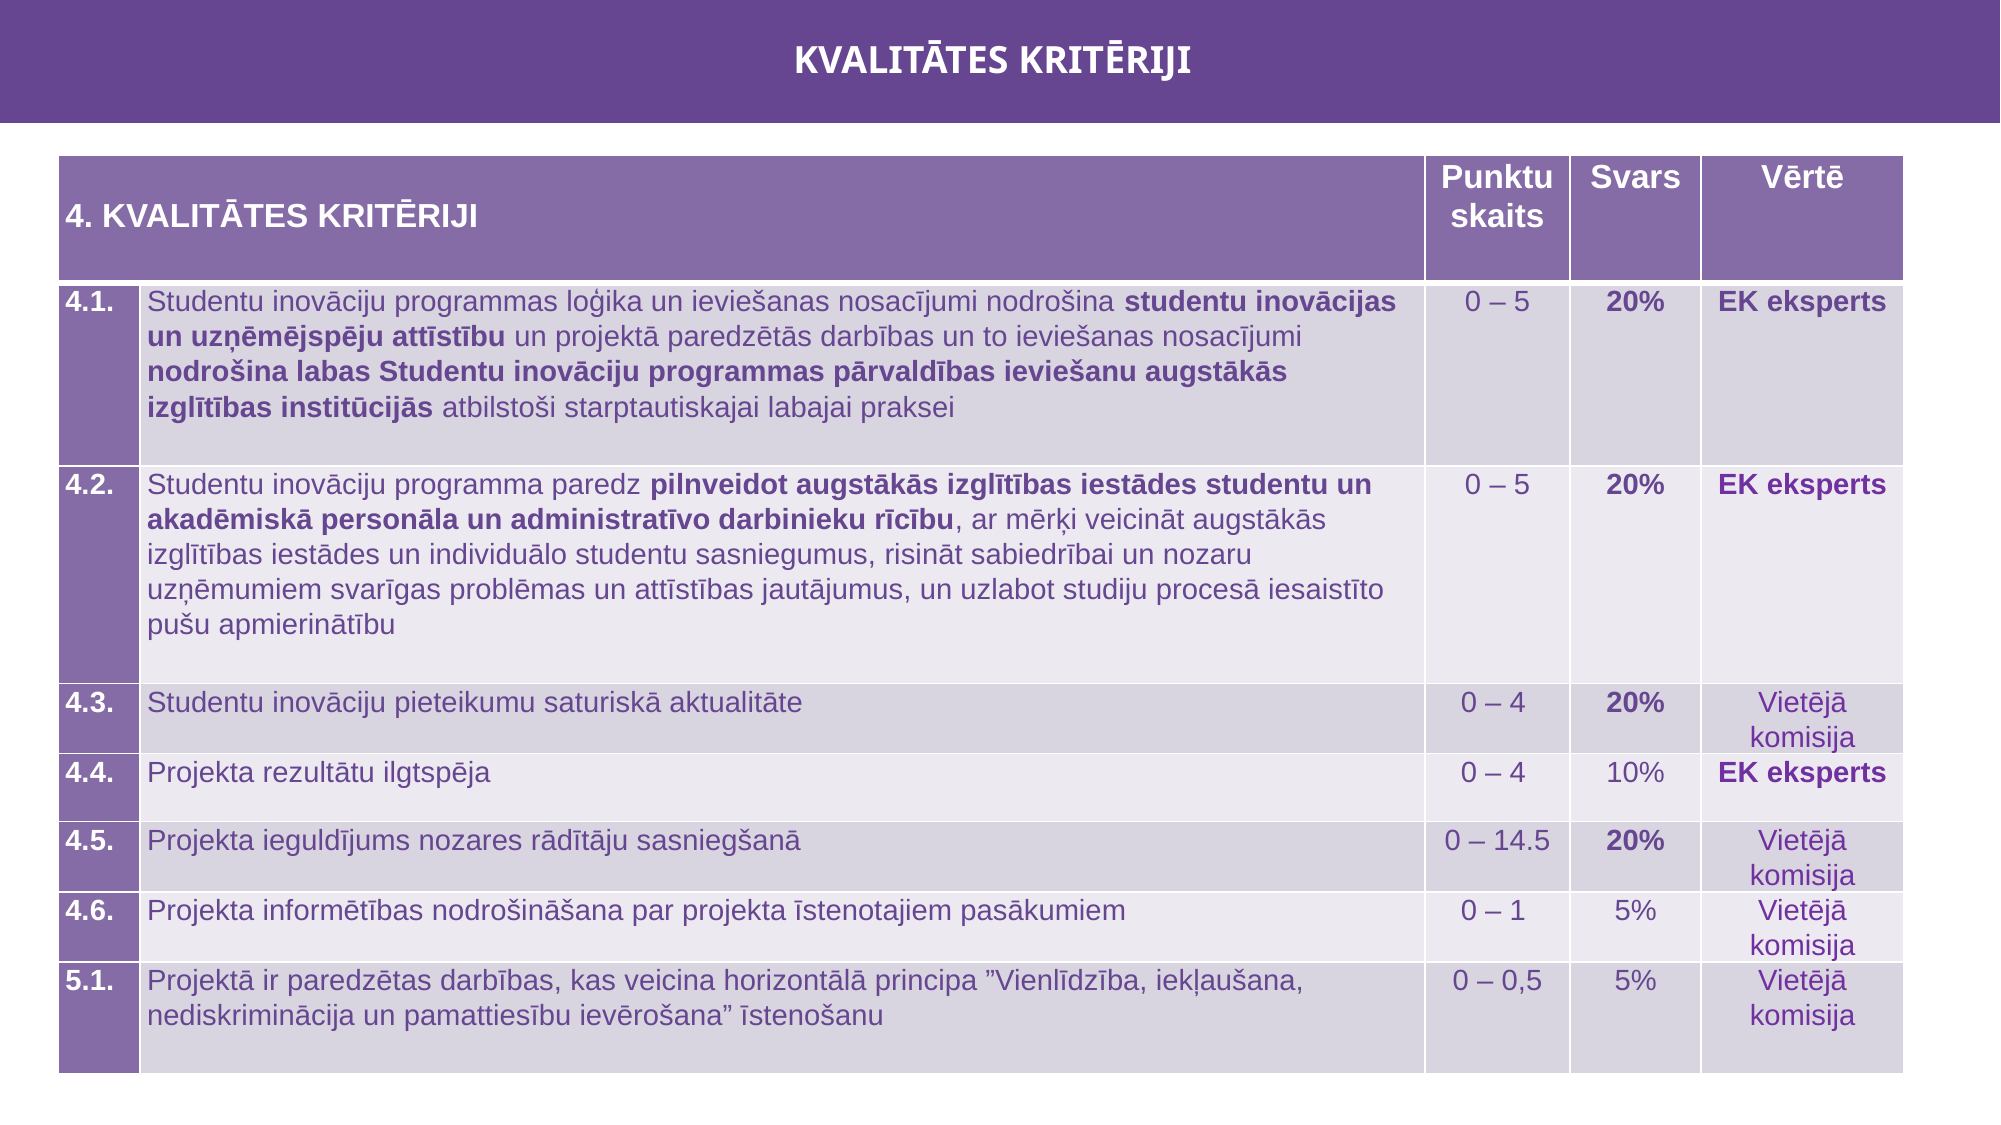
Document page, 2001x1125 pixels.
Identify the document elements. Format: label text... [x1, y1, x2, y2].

table_cell 20% [1571, 467, 1700, 683]
table_cell Vietējā komisija [1702, 963, 1903, 1073]
table_header Vērtē [1702, 156, 1903, 280]
table_cell Projektā ir paredzētas darbības, kas veicina horizontālā principa ”Vienlīdzība, iekļaušana, nediskriminācija un pamattiesību ievērošana” īstenošanu [141, 963, 1424, 1073]
table_cell 0 – 4 [1426, 754, 1569, 821]
table_cell 0 – 1 [1426, 893, 1569, 961]
table_cell 4.6. [59, 893, 139, 961]
table_cell EK eksperts [1702, 286, 1903, 465]
table_cell Vietējā komisija [1702, 893, 1903, 961]
table_cell Vietējā komisija [1702, 684, 1903, 753]
table_cell 0 – 5 [1426, 467, 1569, 683]
table_cell 5% [1571, 893, 1700, 961]
table_cell Vietējā komisija [1702, 822, 1903, 891]
table_cell 10% [1571, 754, 1700, 821]
table_cell Studentu inovāciju pieteikumu saturiskā aktualitāte [141, 684, 1424, 753]
table_cell Studentu inovāciju programma paredz pilnveidot augstākās izglītības iestādes studentu un akadēmiskā personāla un administratīvo darbinieku rīcību, ar mērķi veicināt augstākās izglītības iestādes un individuālo studentu sasniegumus, risināt sabiedrībai un nozaru uzņēmumiem svarīgas problēmas un attīstības jautājumus, un uzlabot studiju procesā iesaistīto pušu apmierinātību [141, 467, 1424, 683]
table_cell 4.4. [59, 754, 139, 821]
table_cell 0 – 0,5 [1426, 963, 1569, 1073]
table_cell 20% [1571, 684, 1700, 753]
text_box KVALITĀTES KRITĒRIJI [0, 0, 2000, 123]
table_cell 4.3. [59, 684, 139, 753]
table_cell 4.5. [59, 822, 139, 891]
table_cell EK eksperts [1702, 754, 1903, 821]
table_cell Projekta informētības nodrošināšana par projekta īstenotajiem pasākumiem [141, 893, 1424, 961]
table_header Svars [1571, 156, 1700, 280]
table_header Punktu skaits [1426, 156, 1569, 280]
table_cell Projekta rezultātu ilgtspēja [141, 754, 1424, 821]
table_cell Projekta ieguldījums nozares rādītāju sasniegšanā [141, 822, 1424, 891]
table_cell 20% [1571, 286, 1700, 465]
table_cell 0 – 4 [1426, 684, 1569, 753]
table_cell EK eksperts [1702, 467, 1903, 683]
table_header 4. KVALITĀTES KRITĒRIJI [59, 156, 1424, 280]
table_cell Studentu inovāciju programmas loģika un ieviešanas nosacījumi nodrošina studentu inovācijas un uzņēmējspēju attīstību un projektā paredzētās darbības un to ieviešanas nosacījumi nodrošina labas Studentu inovāciju programmas pārvaldības ieviešanu augstākās izglītības institūcijās atbilstoši starptautiskajai labajai praksei [141, 286, 1424, 465]
table_cell 4.2. [59, 467, 139, 683]
table_cell 20% [1571, 822, 1700, 891]
table_cell 5.1. [59, 963, 139, 1073]
table_cell 0 – 14.5 [1426, 822, 1569, 891]
table_cell 0 – 5 [1426, 286, 1569, 465]
table_cell 4.1. [59, 286, 139, 465]
table_cell 5% [1571, 963, 1700, 1073]
